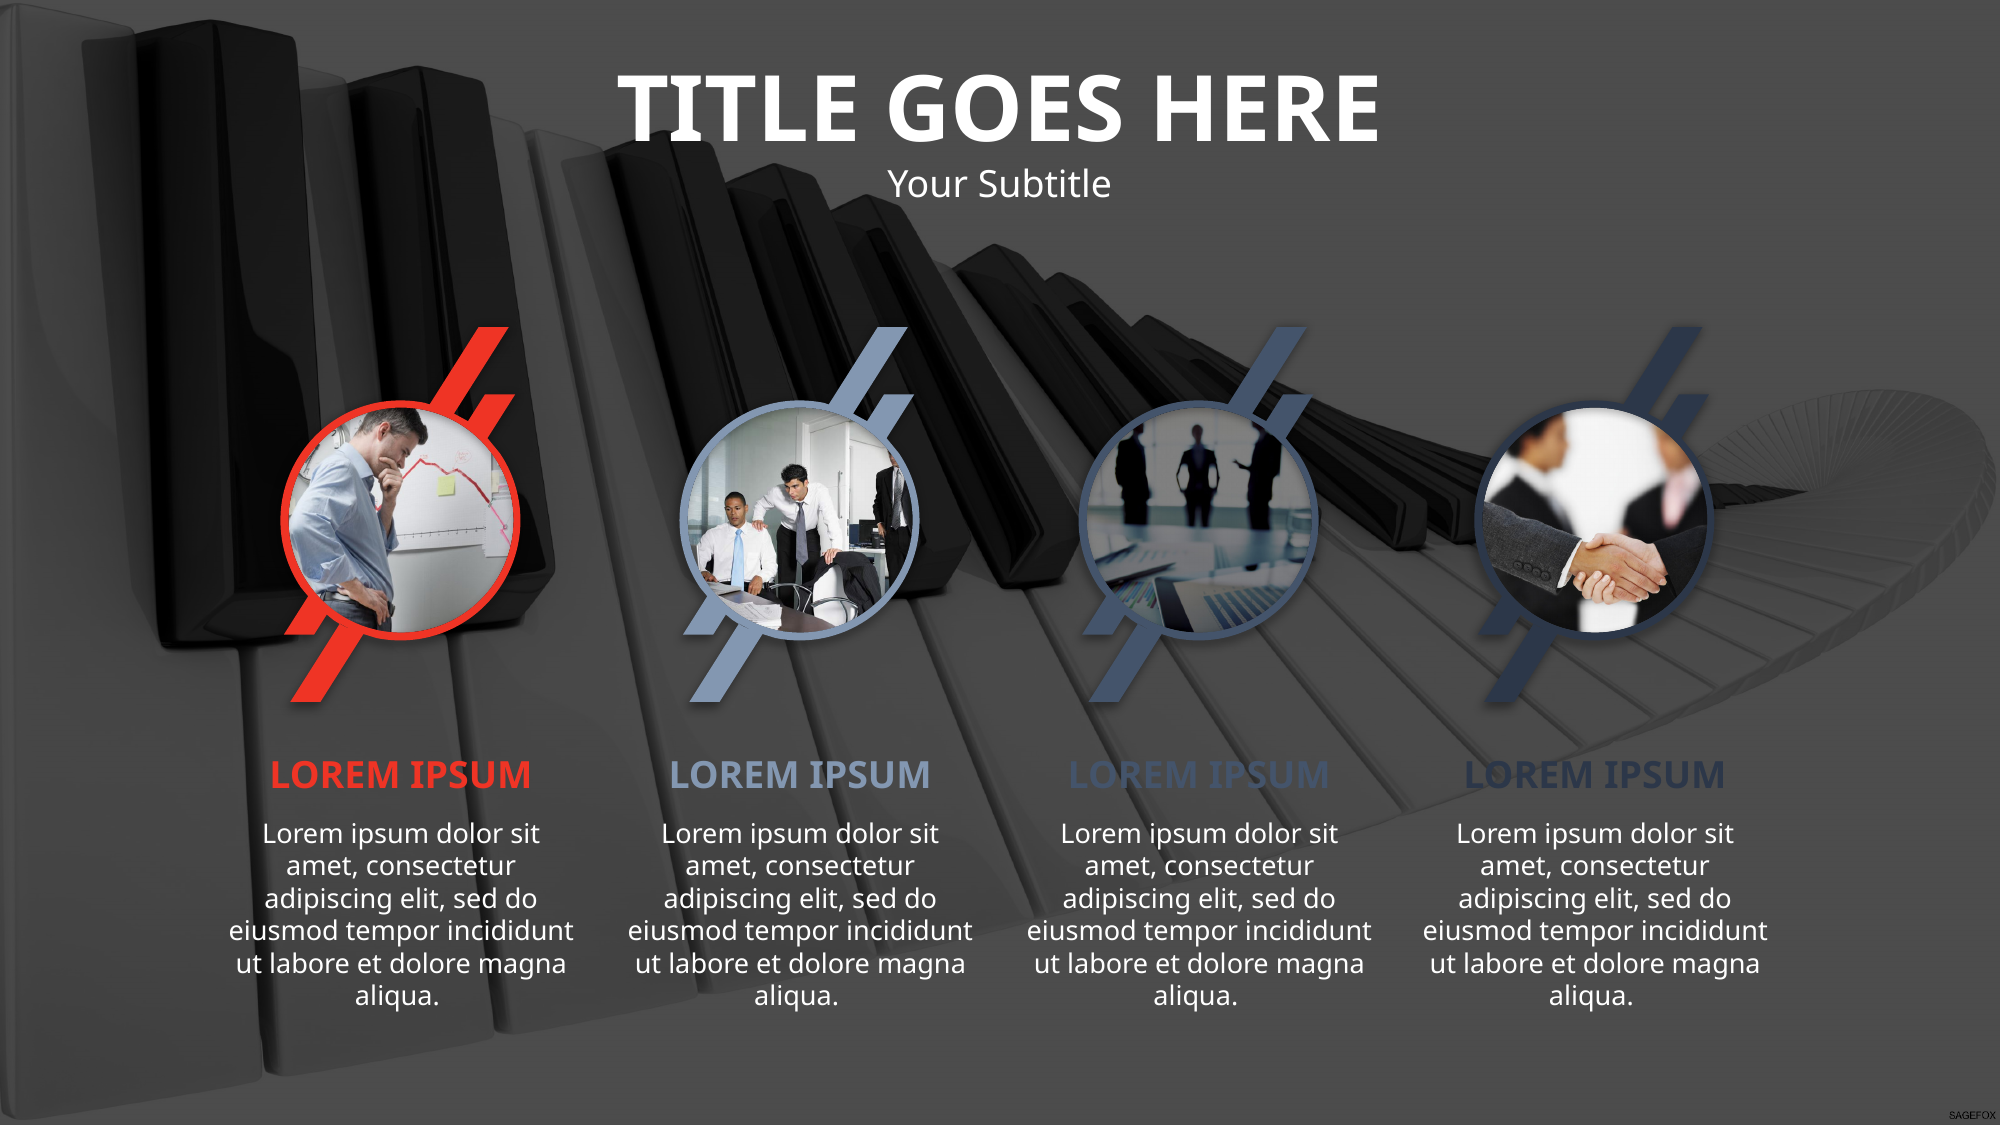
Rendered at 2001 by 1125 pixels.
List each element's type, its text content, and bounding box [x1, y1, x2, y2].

text_box [1092, 419, 1304, 631]
text_box TITLE GOES HERE Your Subtitle [548, 42, 1452, 212]
text_box LOREM IPSUM Lorem ipsum dolor sit amet, consectetur adipiscing elit, sed do eiusmod tempor incididunt ut labore et dolore magna aliqua. [1015, 746, 1383, 1017]
text_box [1487, 419, 1700, 631]
text_box [293, 419, 506, 631]
text_box LOREM IPSUM Lorem ipsum dolor sit amet, consectetur adipiscing elit, sed do eiusmod tempor incididunt ut labore et dolore magna aliqua. [217, 746, 585, 1017]
text_box [279, 326, 522, 704]
text_box LOREM IPSUM Lorem ipsum dolor sit amet, consectetur adipiscing elit, sed do eiusmod tempor incididunt ut labore et dolore magna aliqua. [616, 746, 984, 1017]
text_box [678, 326, 921, 704]
text_box [694, 419, 907, 631]
text_box [1077, 326, 1320, 704]
text_box LOREM IPSUM Lorem ipsum dolor sit amet, consectetur adipiscing elit, sed do eiusmod tempor incididunt ut labore et dolore magna aliqua. [1411, 746, 1779, 1017]
picture [0, 0, 2001, 1125]
text_box [1473, 326, 1716, 704]
